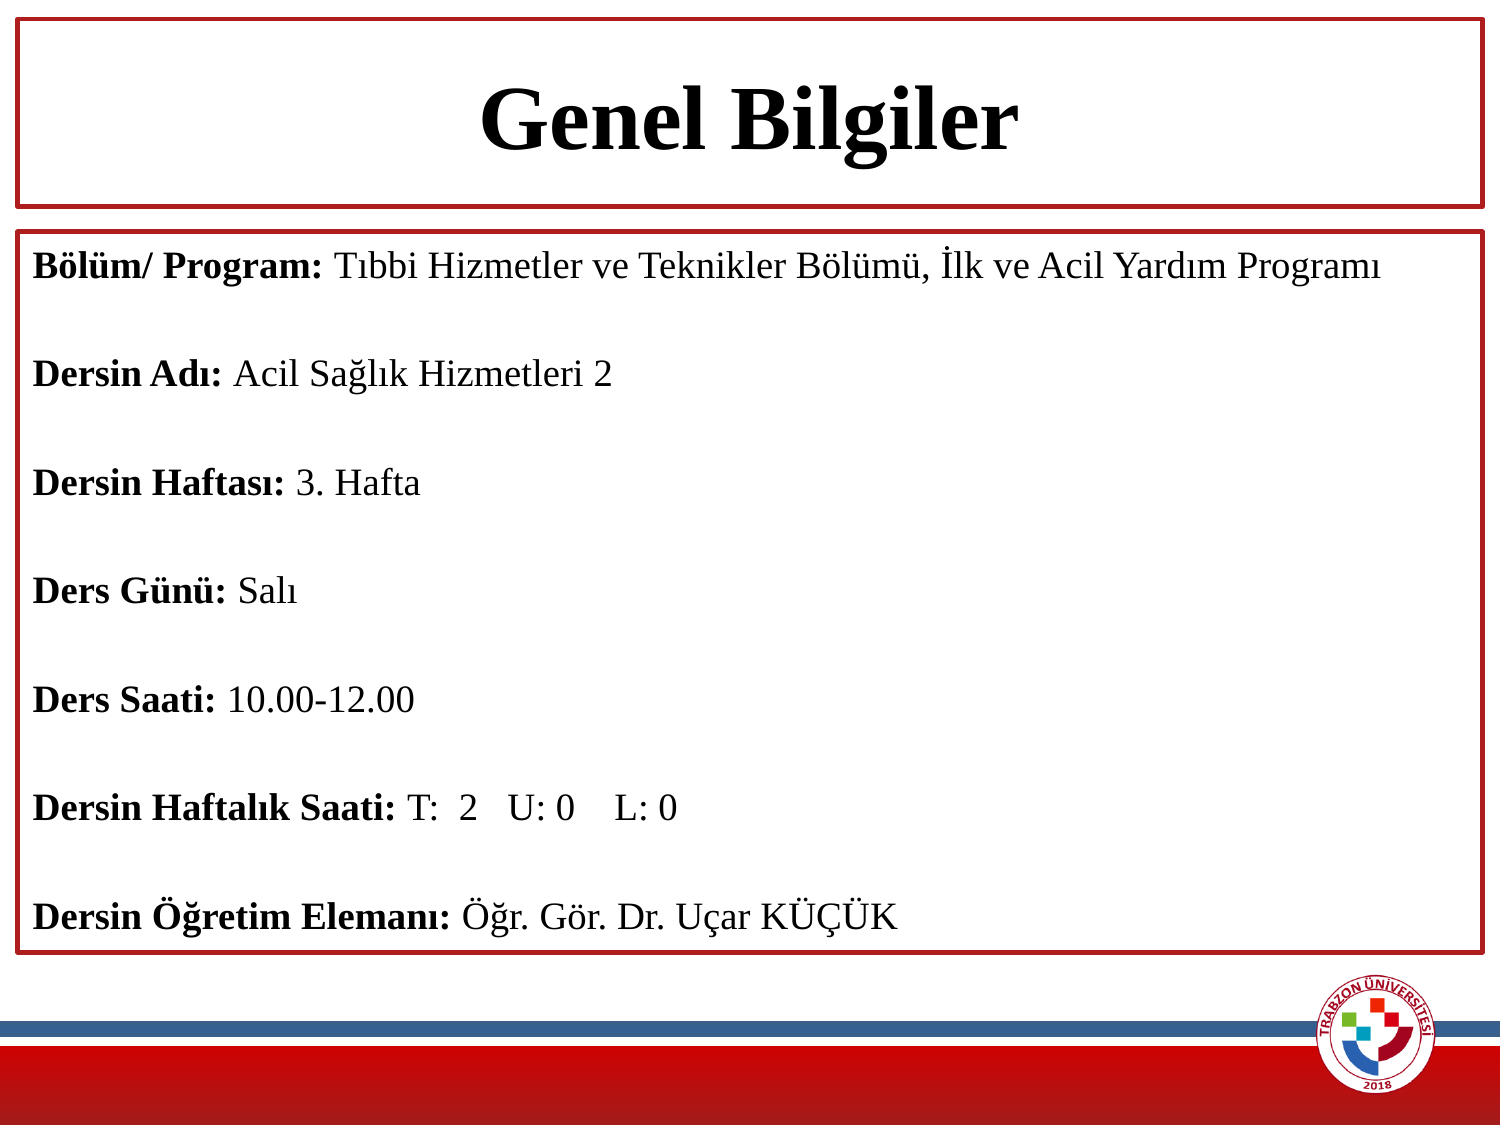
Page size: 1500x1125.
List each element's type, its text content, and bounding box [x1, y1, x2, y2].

picture [1293, 953, 1457, 1117]
text_box Bölüm/ Program: Tıbbi Hizmetler ve Teknikler Bölümü, İlk ve Acil Yardım Programı Dersin Adı: Acil Sağlık Hizmetleri 2 Dersin Haftası: 3. Hafta Ders Günü: Salı Ders Saati: 10.00-12.00 Dersin Haftalık Saati: T: 2 U: 0 L: 0 Dersin Öğretim Elemanı: Öğr. Gör. Dr. Uçar KÜÇÜK [17, 231, 1483, 953]
title Genel Bilgiler [17, 19, 1483, 207]
